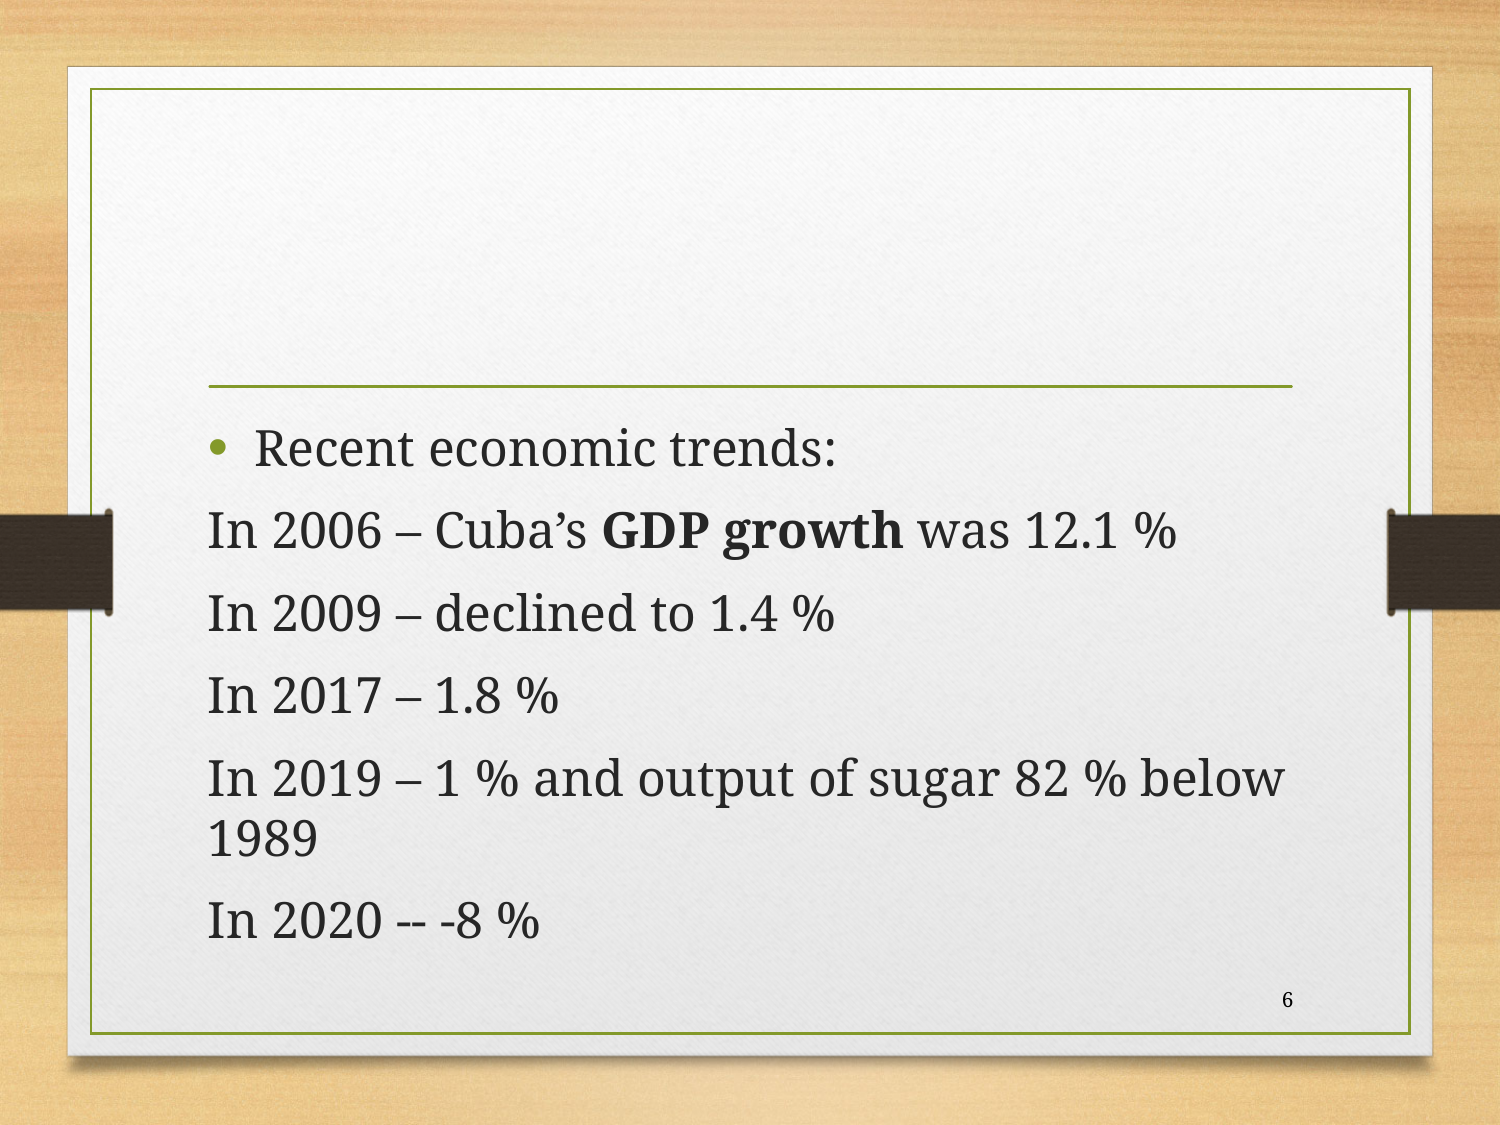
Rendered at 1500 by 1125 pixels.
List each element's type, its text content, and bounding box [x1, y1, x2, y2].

slide_number 6 [1243, 977, 1309, 1024]
list Recent economic trends: In 2006 – Cuba’s GDP growth was 12.1 % In 2009 – declined to 1.4 % In 2017 – 1.8 % In 2019 – 1 % and output of sugar 82 % below 1989 In 2020 -- -8 % [192, 408, 1309, 974]
picture [0, 0, 1500, 1125]
